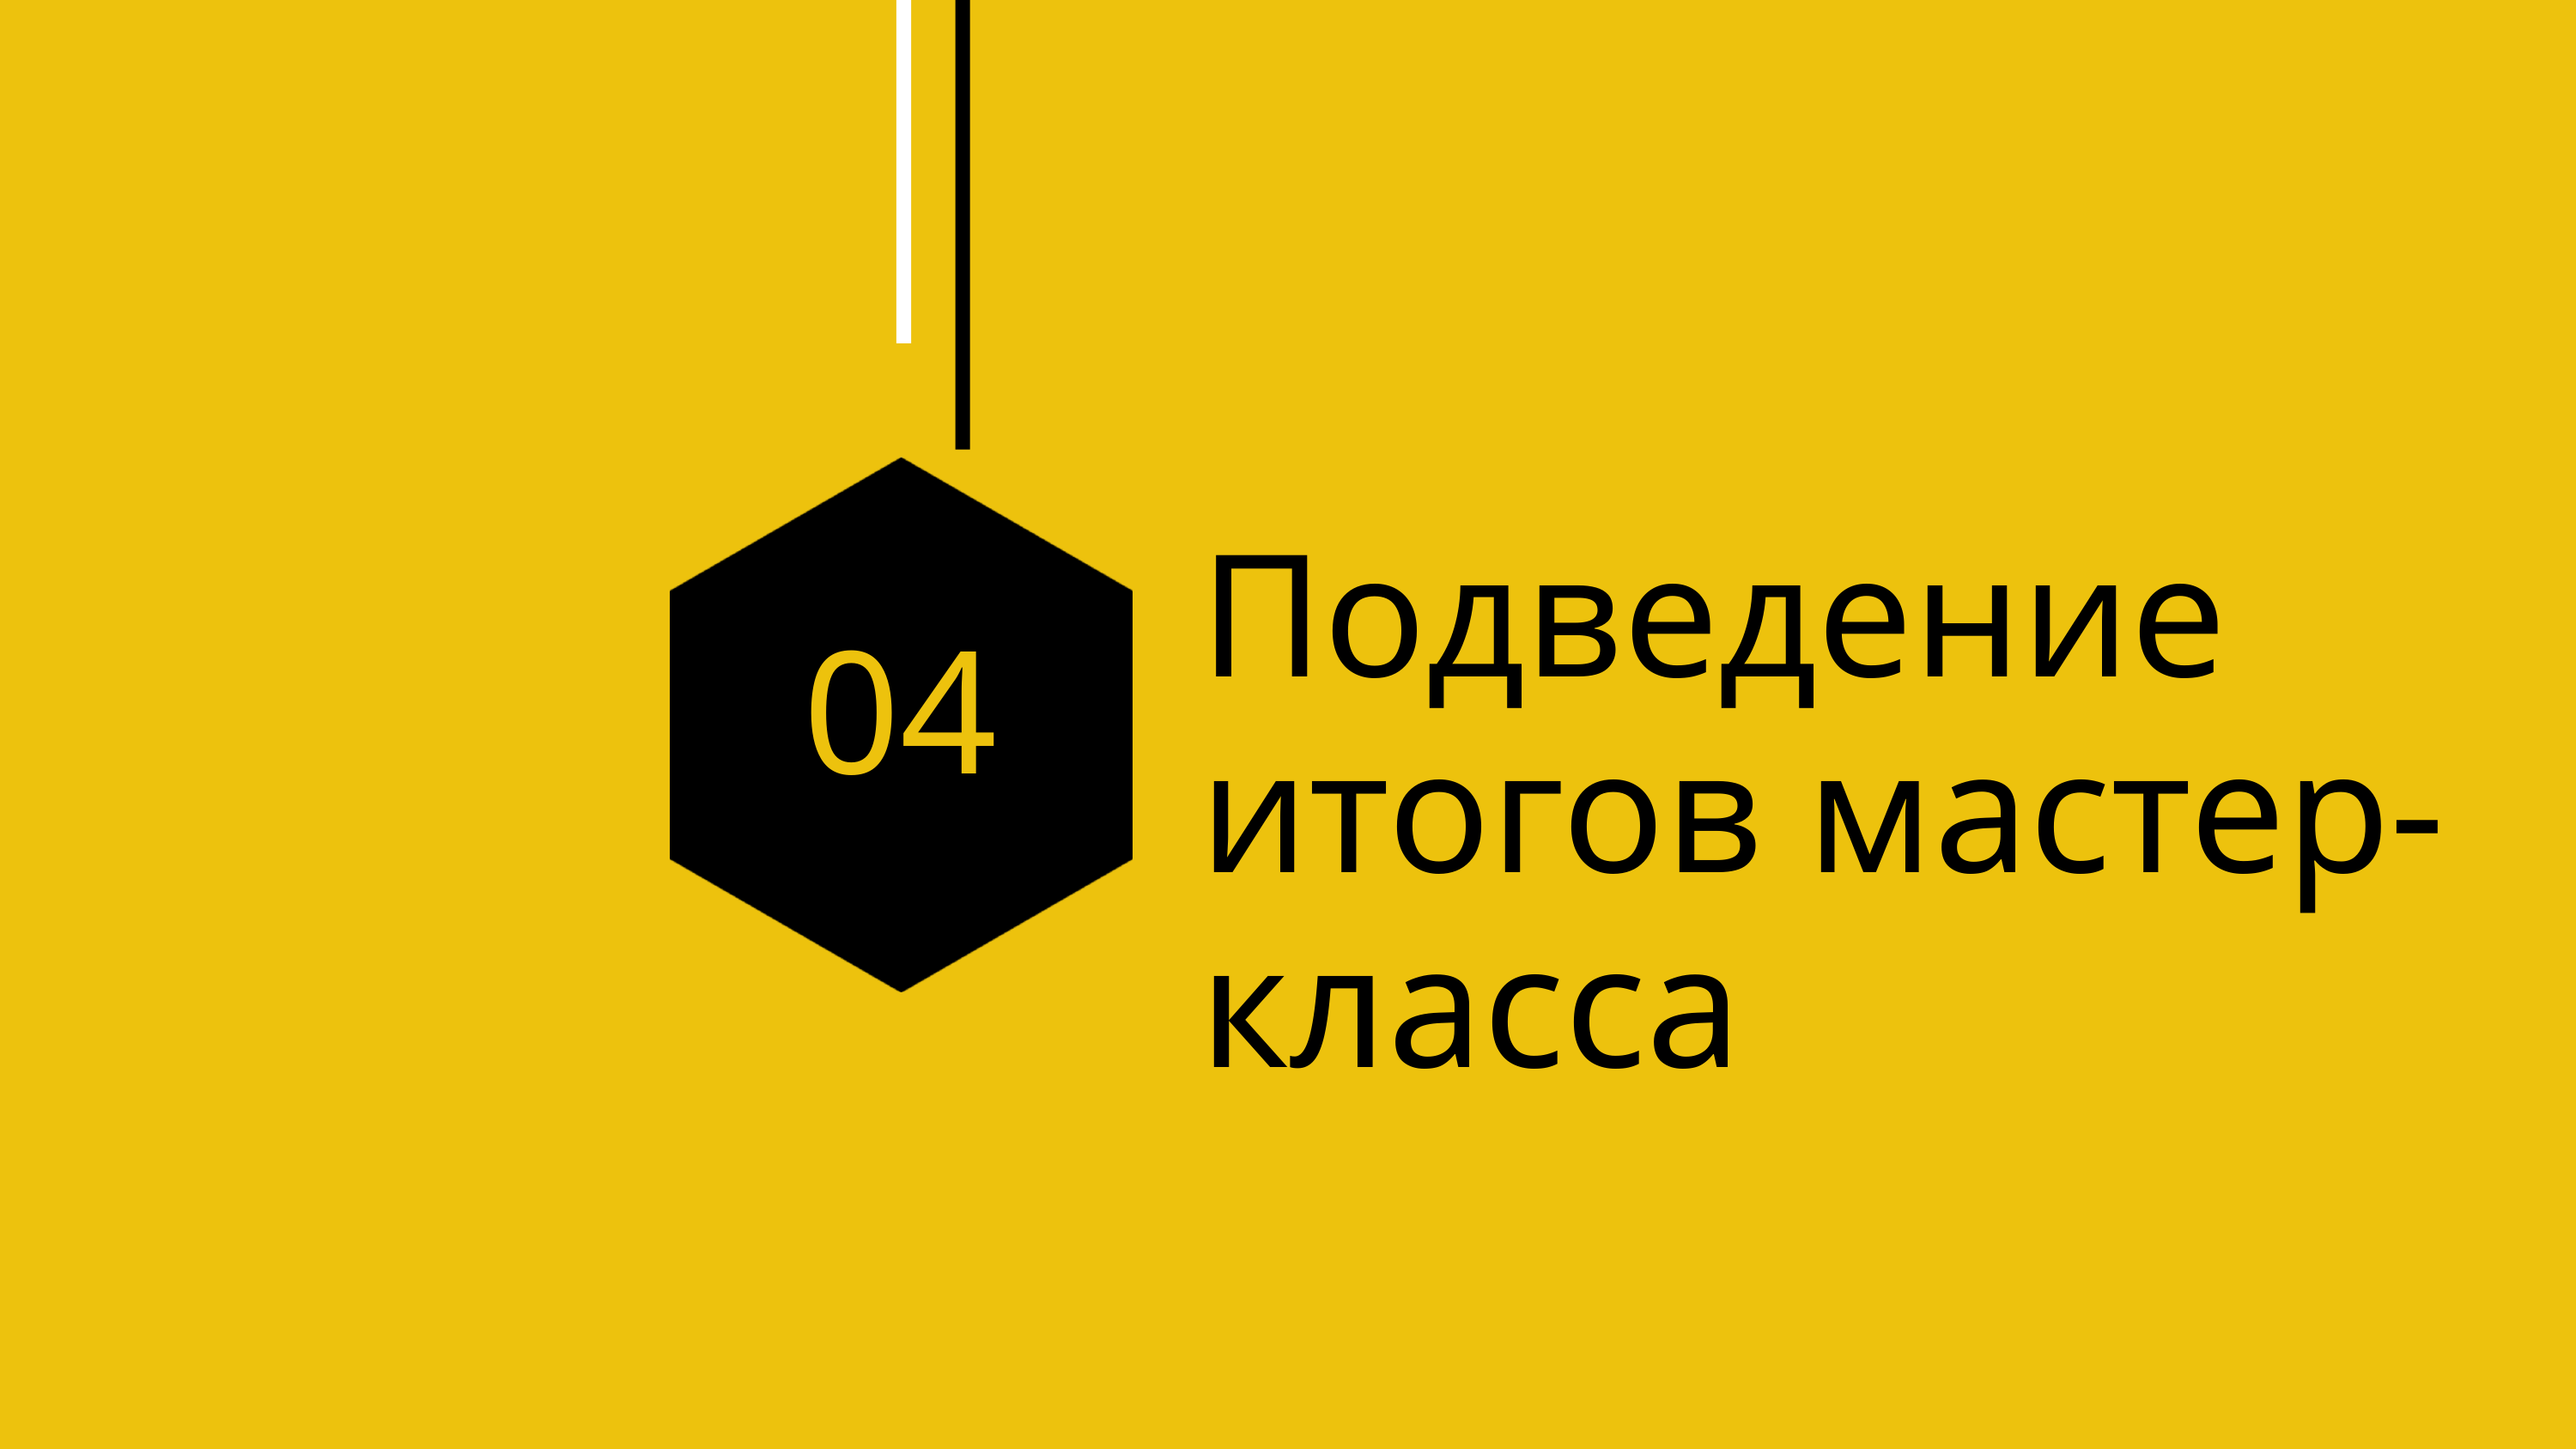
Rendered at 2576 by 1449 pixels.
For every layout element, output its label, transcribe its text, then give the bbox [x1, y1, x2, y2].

text_box Подведение итогов мастер-класса [1200, 515, 2494, 1297]
picture [632, 458, 1169, 992]
